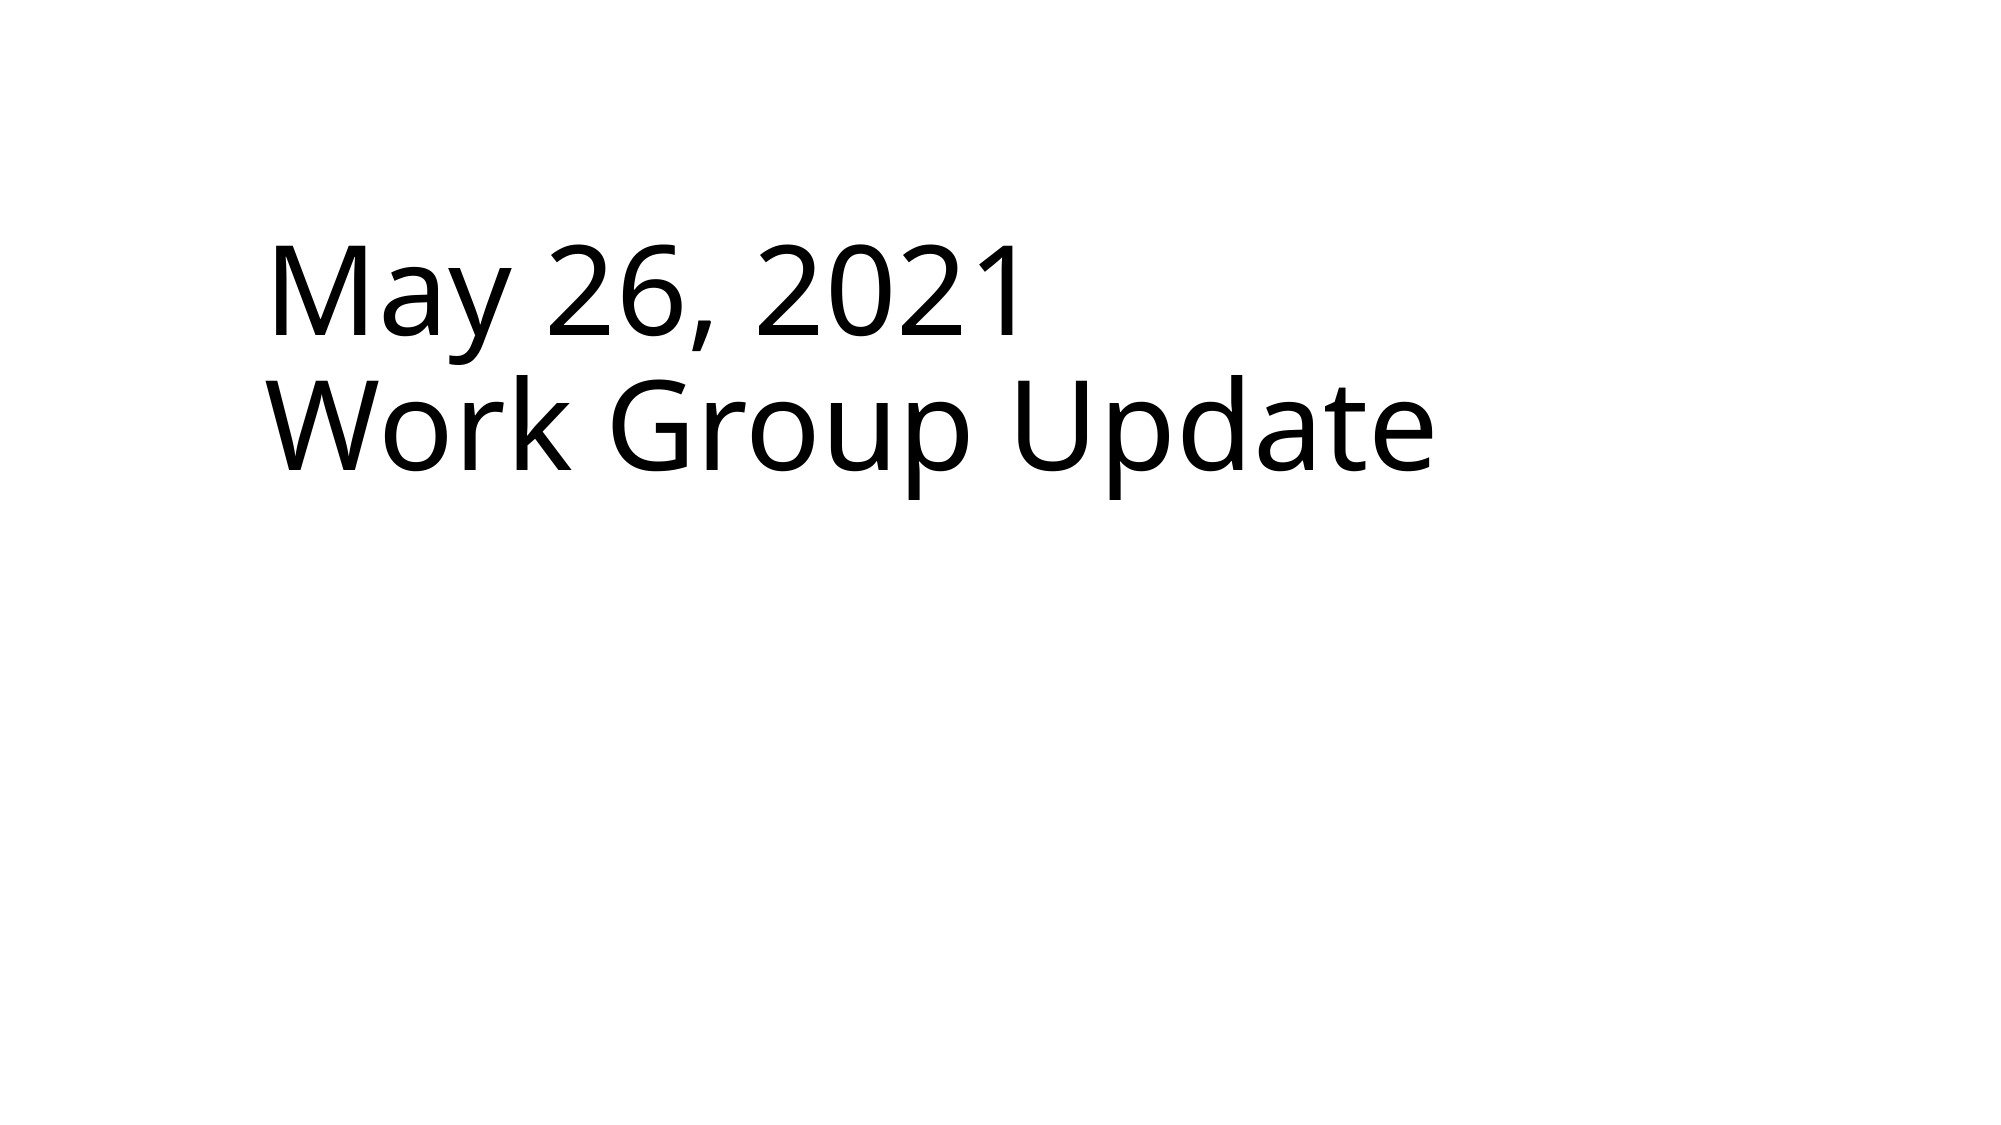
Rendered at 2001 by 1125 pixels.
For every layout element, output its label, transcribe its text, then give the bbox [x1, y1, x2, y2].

title May 26, 2021 Work Group Update [249, 113, 1750, 506]
